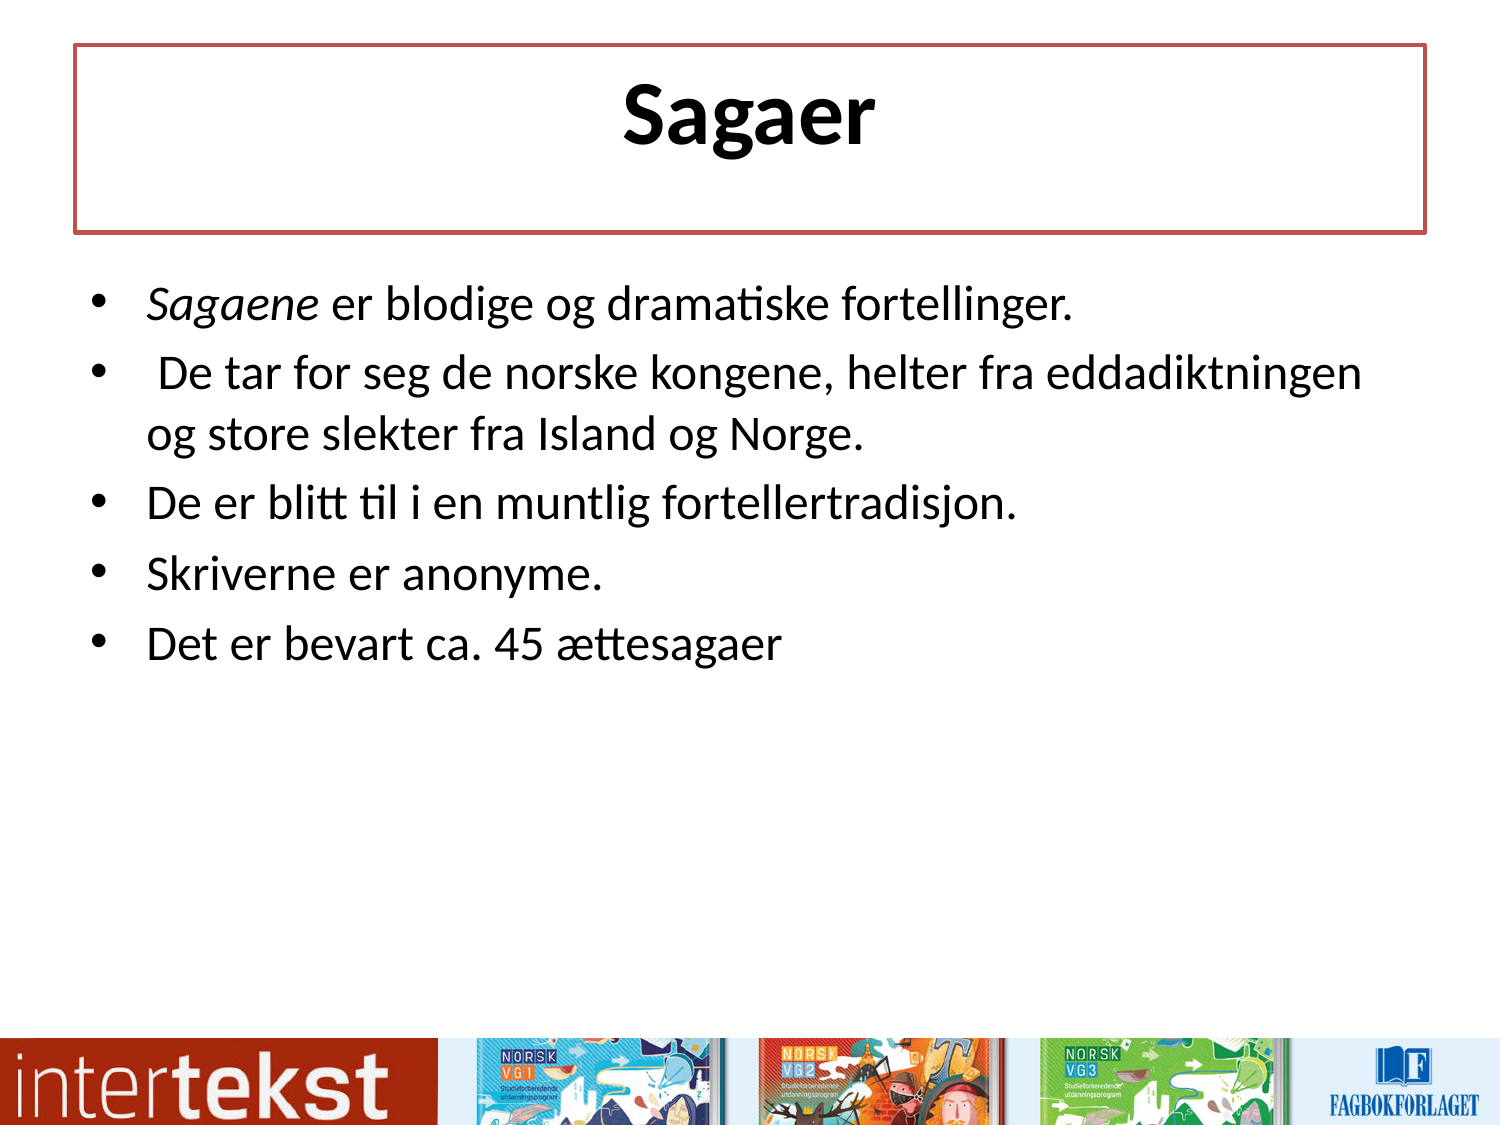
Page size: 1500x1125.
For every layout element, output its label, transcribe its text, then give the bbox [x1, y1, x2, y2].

picture [0, 1038, 722, 1125]
title Sagaer [73, 43, 1427, 235]
list Sagaene er blodige og dramatiske fortellinger. De tar for seg de norske kongene, helter fra eddadiktningen og store slekter fra Island og Norge. De er blitt til i en muntlig fortellertradisjon. Skriverne er anonyme. Det er bevart ca. 45 ættesagaer [75, 262, 1425, 1005]
picture [725, 1038, 1500, 1125]
